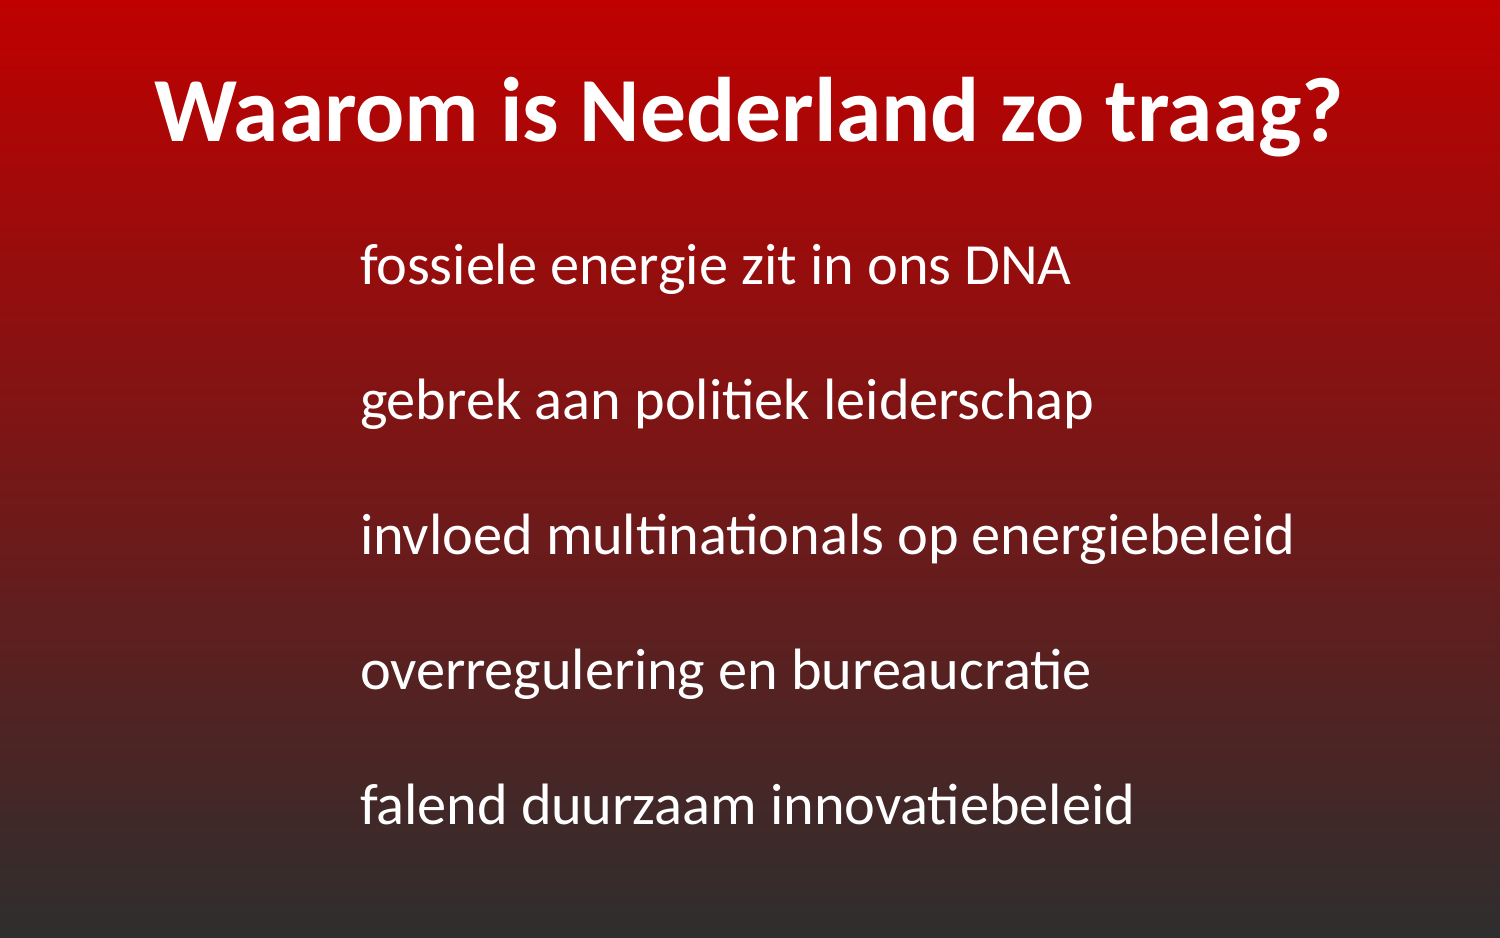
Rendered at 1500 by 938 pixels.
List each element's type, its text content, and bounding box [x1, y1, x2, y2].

title Waarom is Nederland zo traag? [125, 25, 1375, 184]
list fossiele energie zit in ons DNA gebrek aan politiek leiderschap invloed multinationals op energiebeleid overregulering en bureaucratie falend duurzaam innovatiebeleid [270, 160, 1387, 886]
